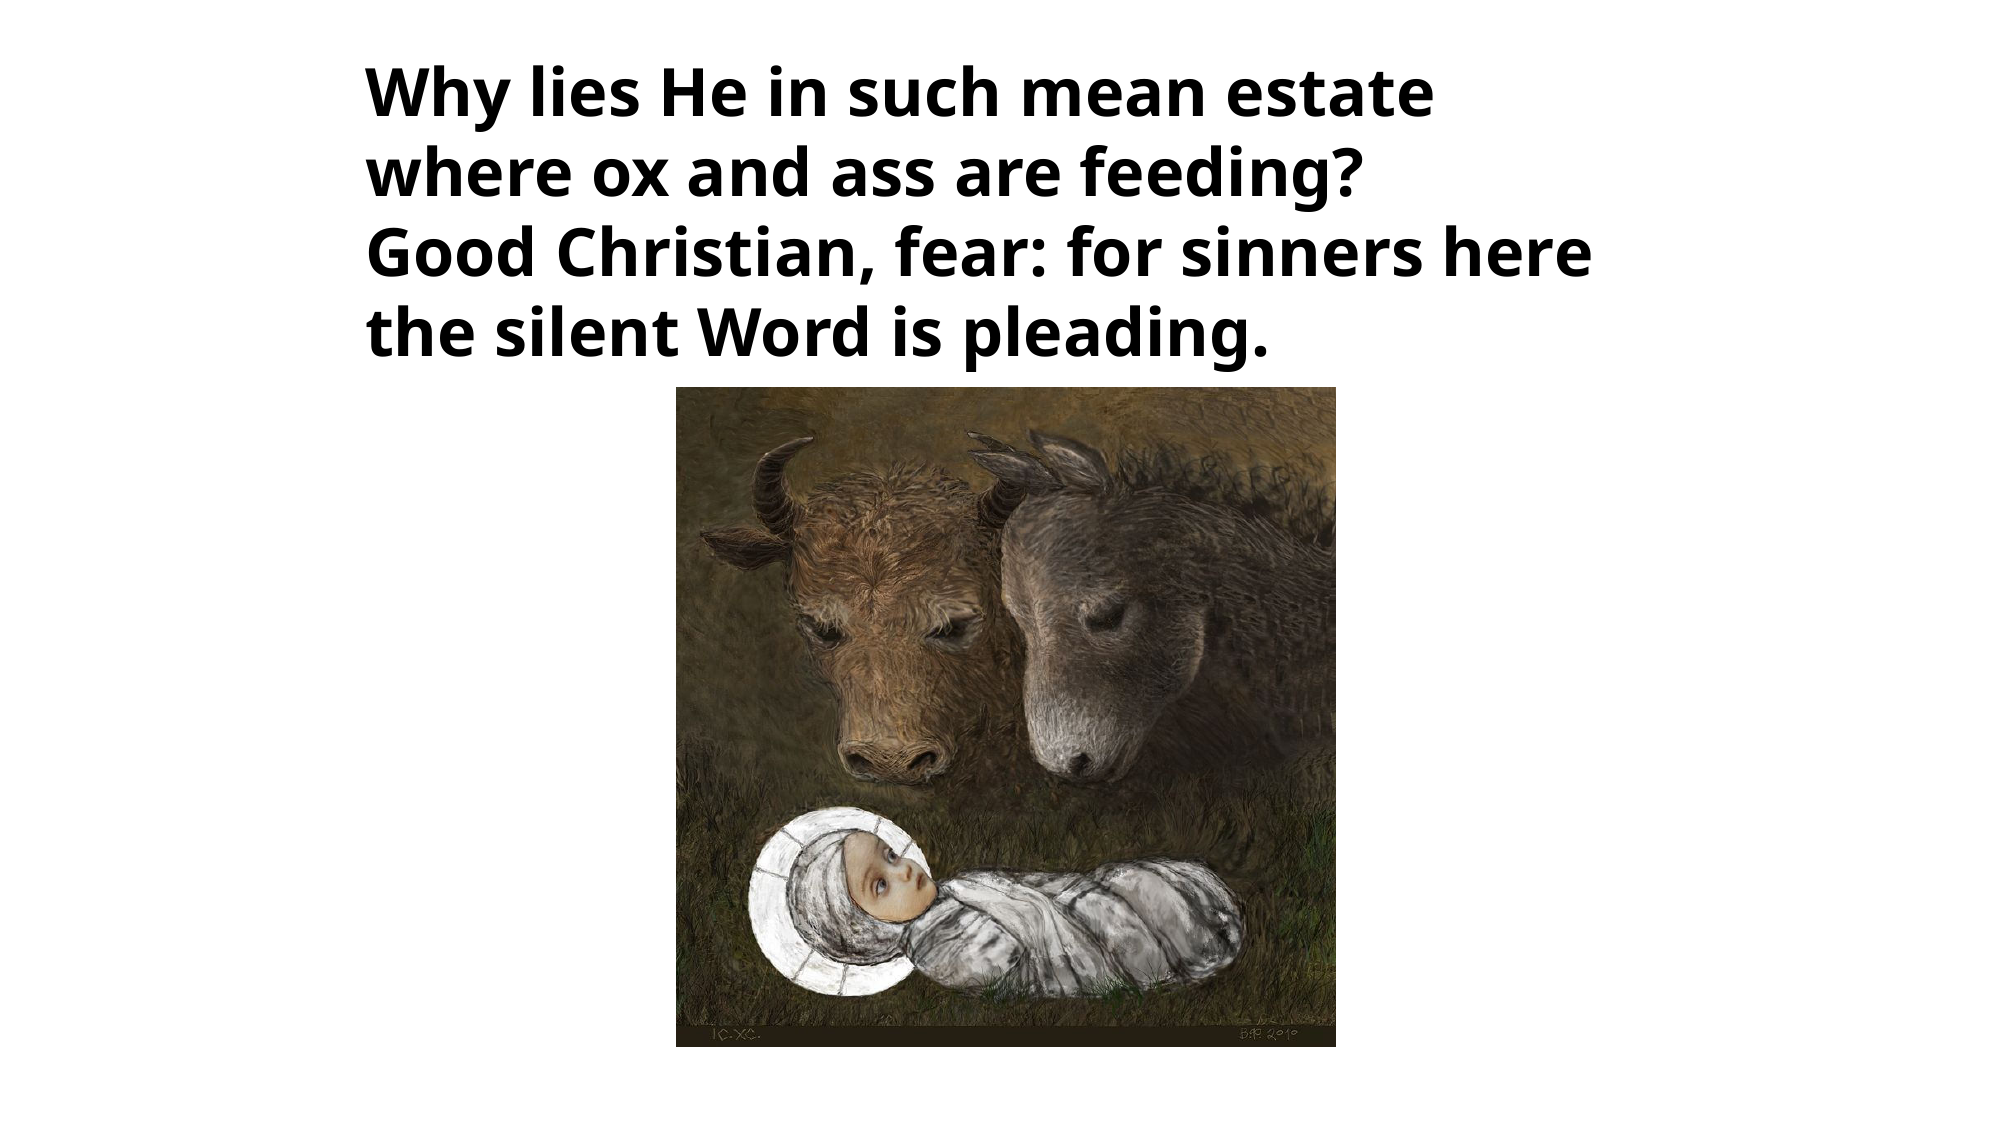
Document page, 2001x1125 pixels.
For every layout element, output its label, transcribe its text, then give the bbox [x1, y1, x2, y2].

picture [676, 387, 1336, 1048]
title Why lies He in such mean estate where ox and ass are feeding? Good Christian, fear: for sinners here the silent Word is pleading. [349, 99, 1638, 480]
